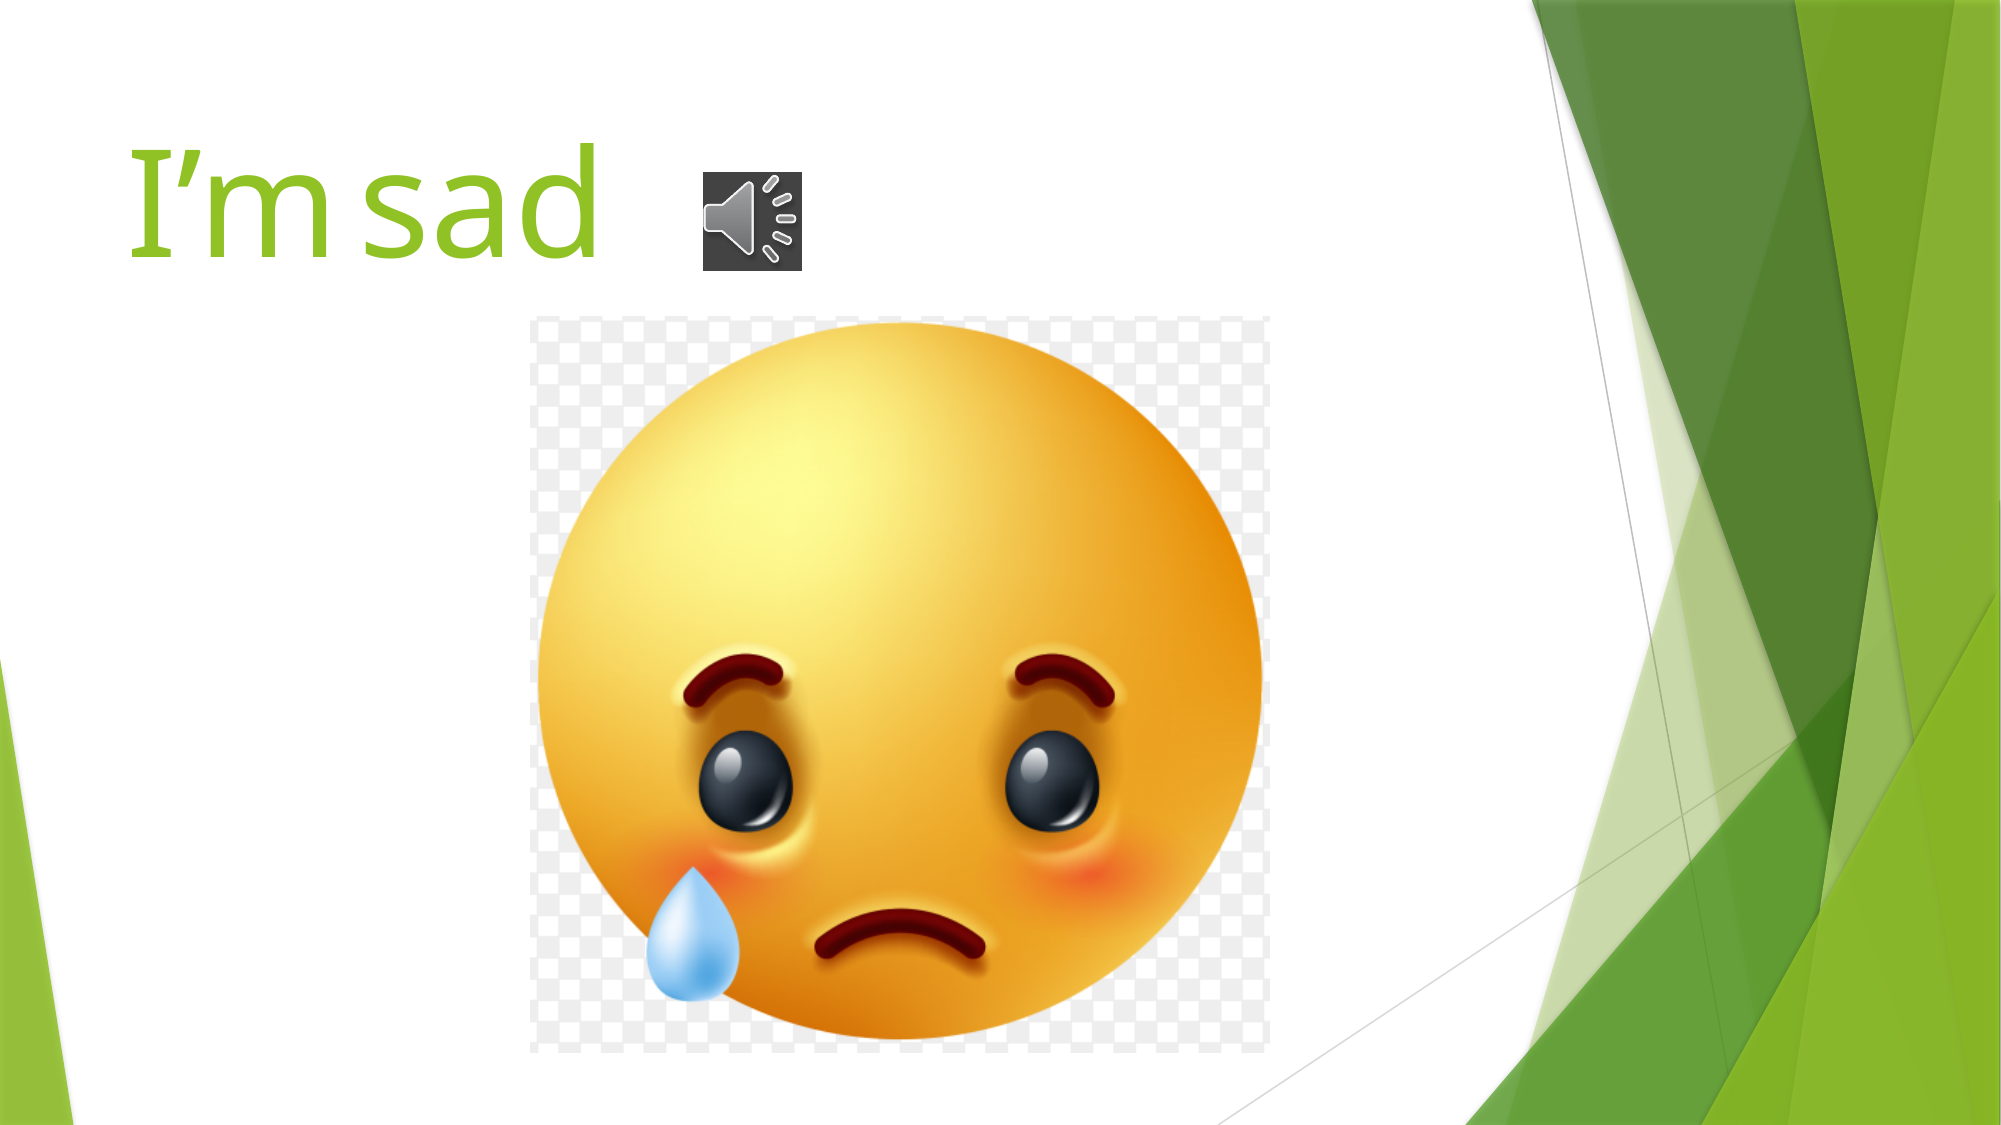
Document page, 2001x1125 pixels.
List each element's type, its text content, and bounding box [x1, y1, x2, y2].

picture [702, 171, 804, 273]
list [529, 316, 1271, 1053]
title I’m sad [111, 99, 1522, 317]
